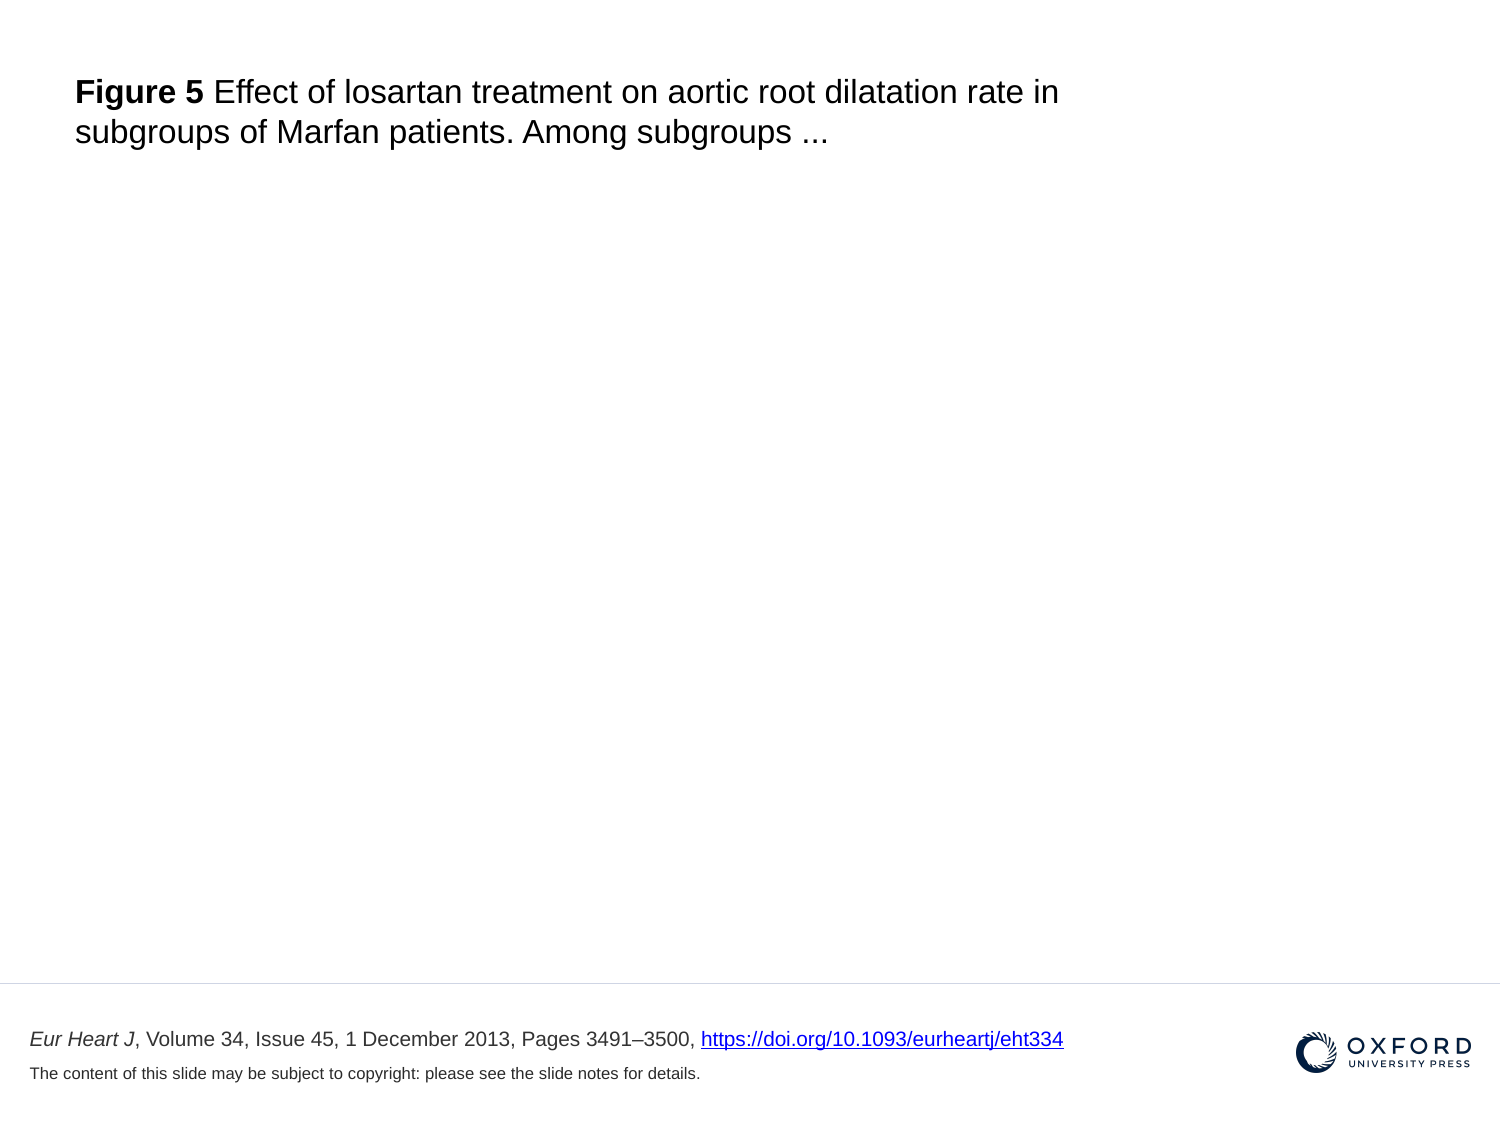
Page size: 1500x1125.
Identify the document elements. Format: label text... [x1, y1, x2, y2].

title Figure 5 Effect of losartan treatment on aortic root dilatation rate in subgroups of Marfan patients. Among subgroups ... [75, 69, 1078, 171]
footer Eur Heart J, Volume 34, Issue 45, 1 December 2013, Pages 3491–3500, https://doi.org/10.1093/eurheartj/eht334 The content of this slide may be subject to copyright: please see the slide notes for details. [0, 983, 1260, 1125]
picture [1296, 1032, 1471, 1073]
